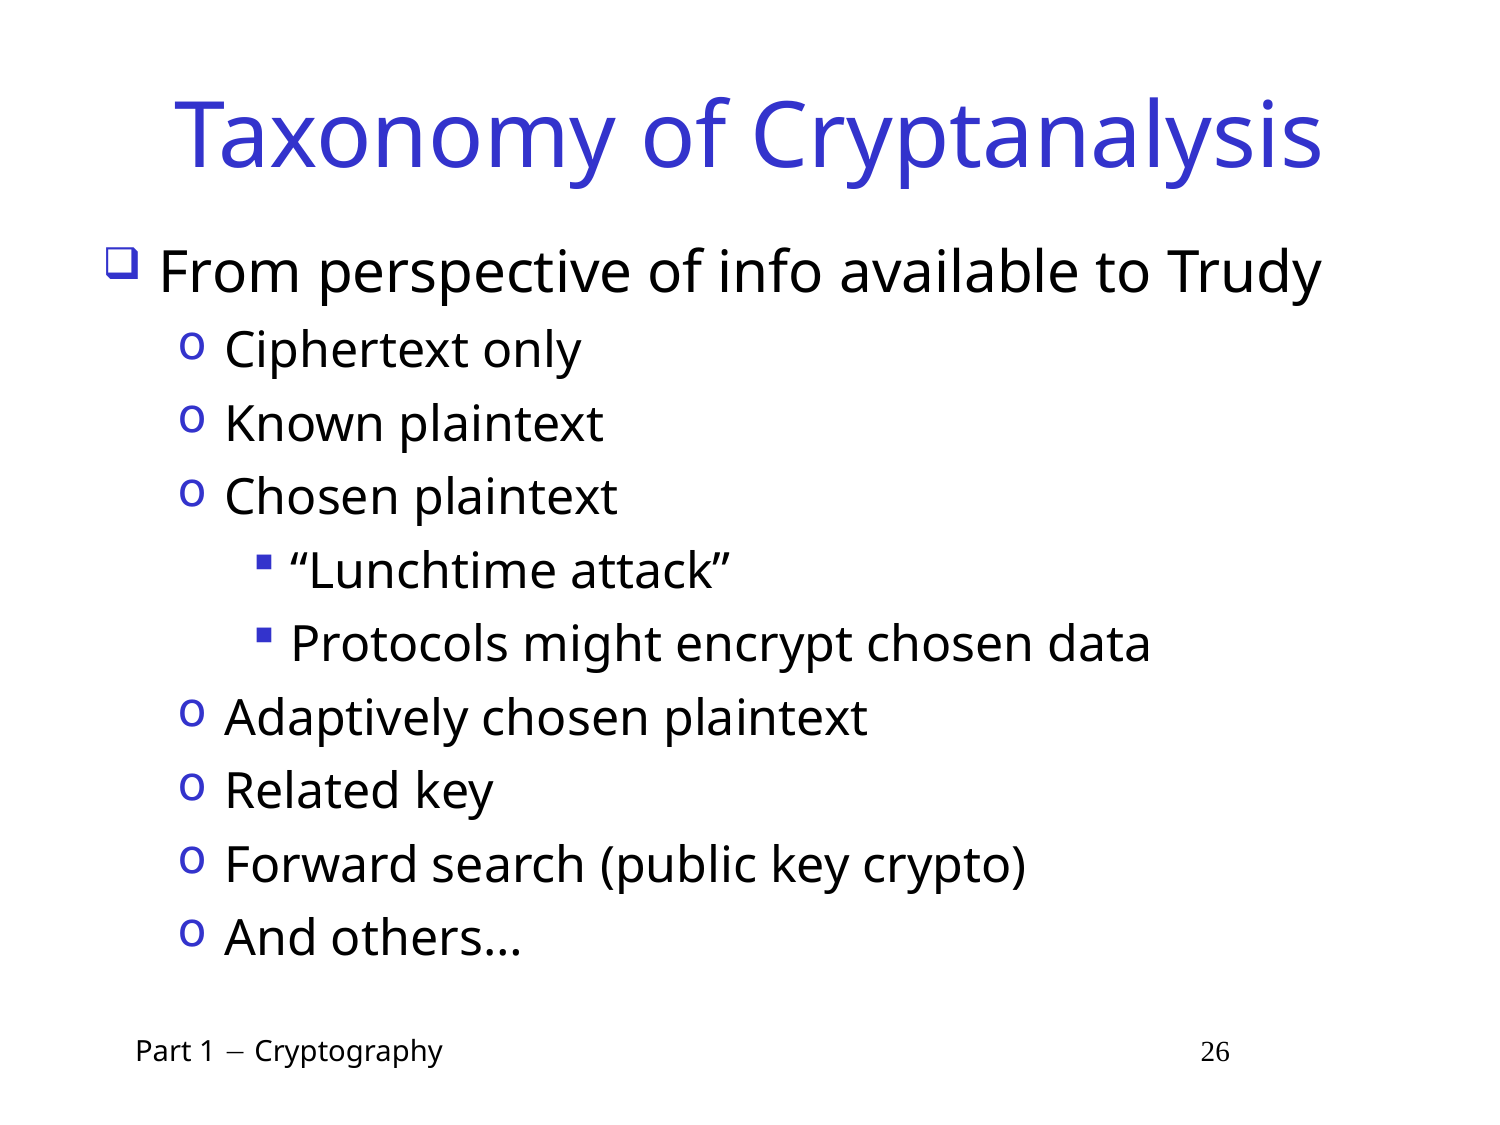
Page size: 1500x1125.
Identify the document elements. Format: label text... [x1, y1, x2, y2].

list From perspective of info available to Trudy Ciphertext only Known plaintext Chosen plaintext “Lunchtime attack” Protocols might encrypt chosen data Adaptively chosen plaintext Related key Forward search (public key crypto) And others… [87, 237, 1438, 1001]
title Taxonomy of Cryptanalysis [112, 37, 1388, 226]
footer Part 1  Cryptography 26 [112, 1024, 1401, 1101]
